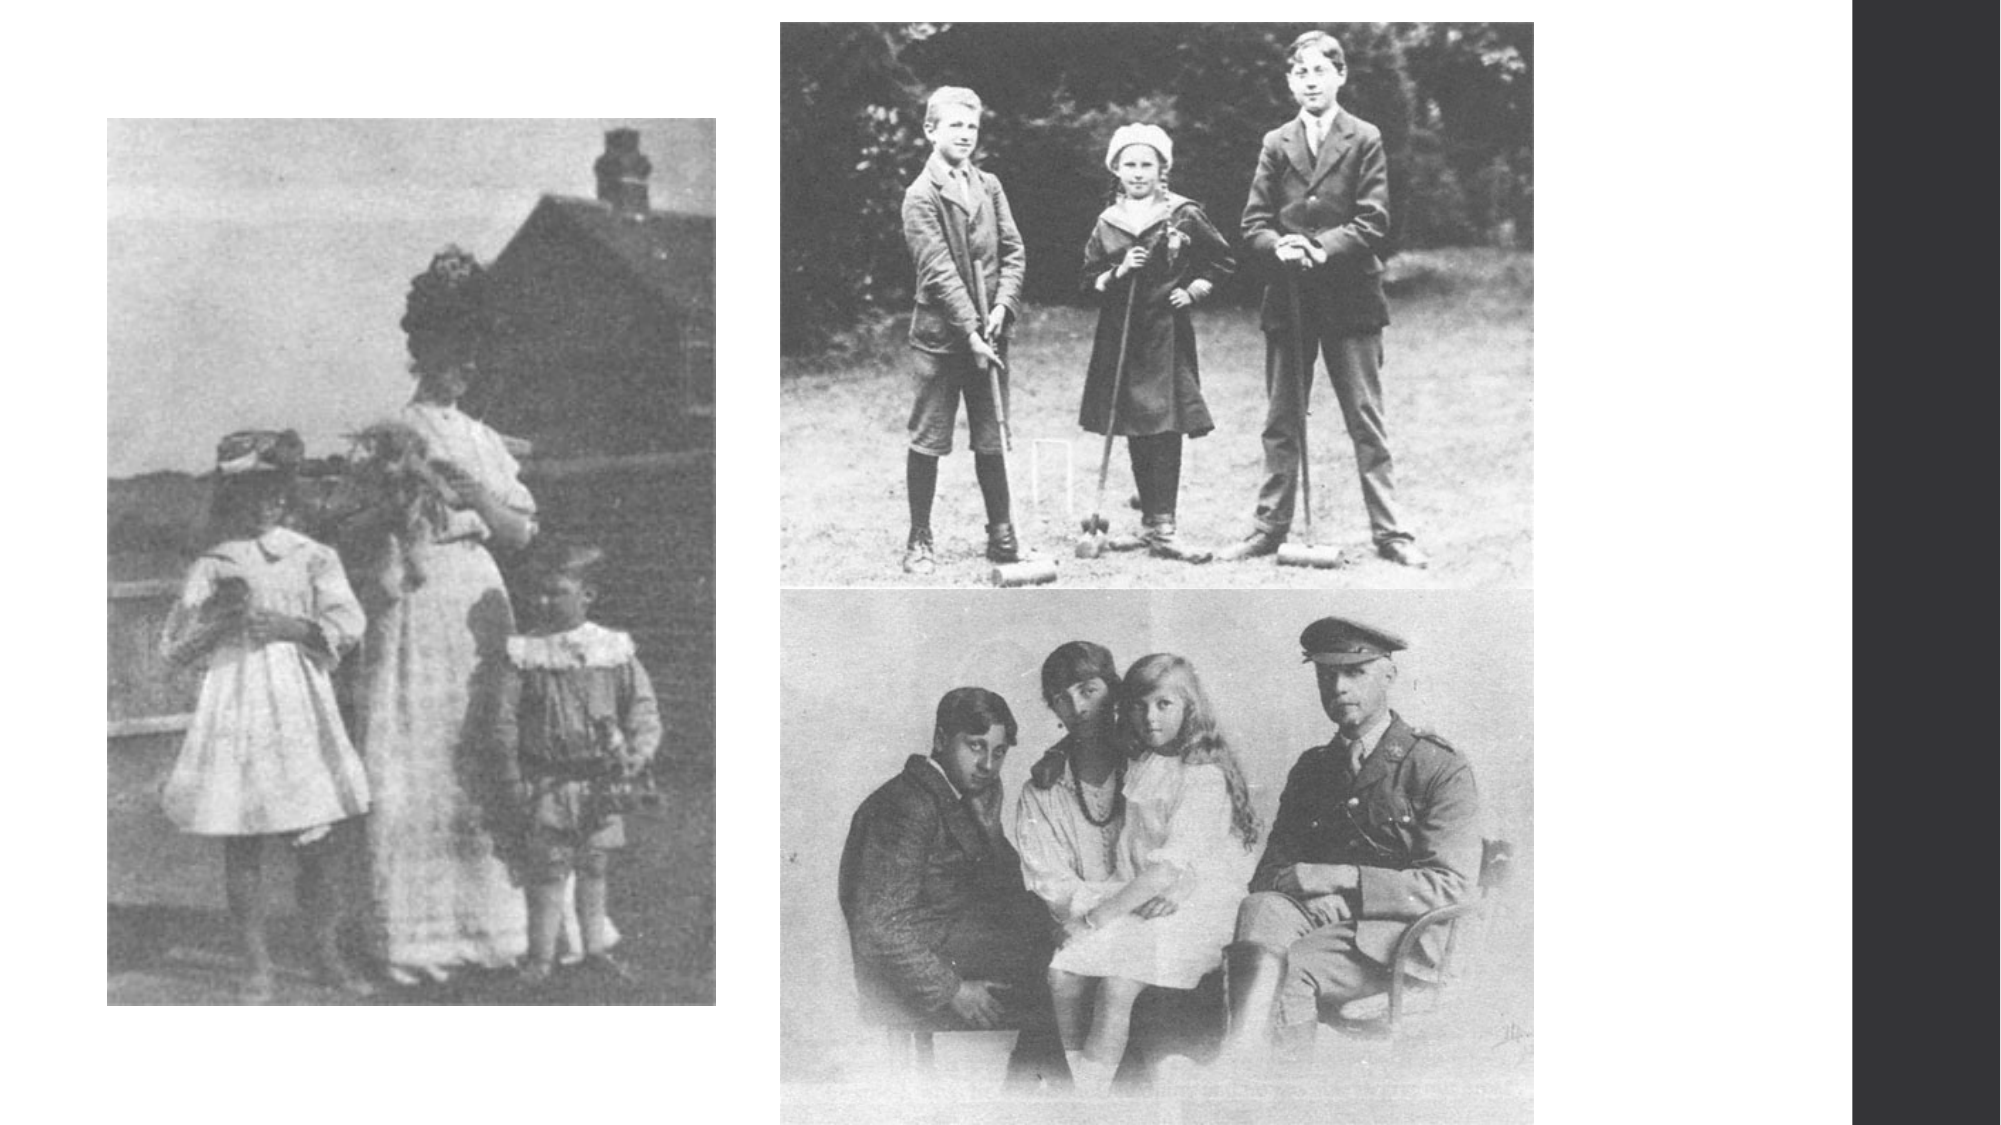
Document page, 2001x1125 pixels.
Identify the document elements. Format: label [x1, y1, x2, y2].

picture [779, 22, 1534, 1125]
list [107, 118, 716, 1007]
